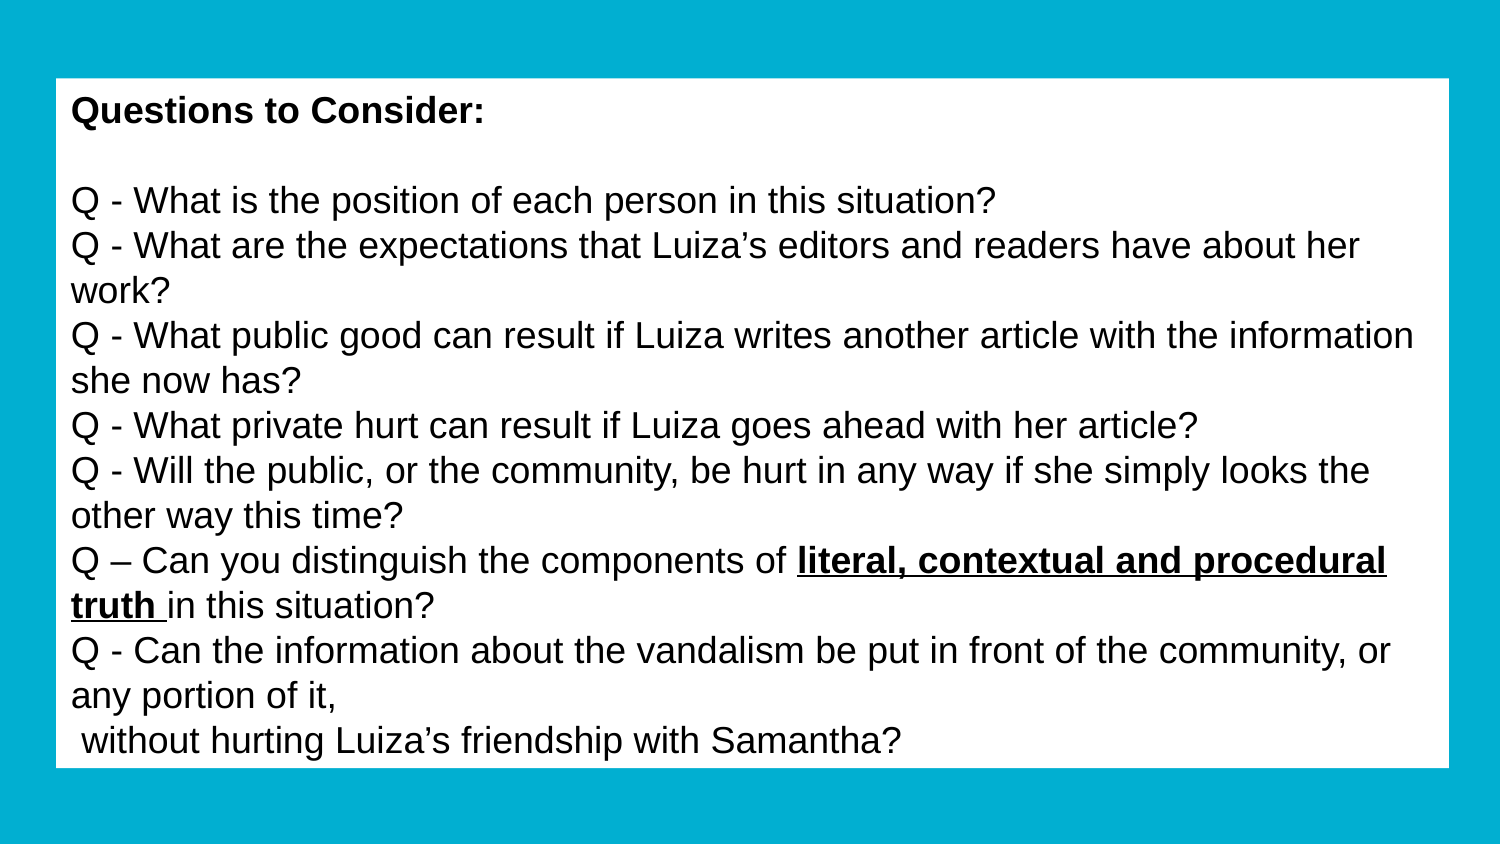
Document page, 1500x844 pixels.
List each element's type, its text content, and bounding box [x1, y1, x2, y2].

text_box Questions to Consider: Q - What is the position of each person in this situation? Q - What are the expectations that Luiza’s editors and readers have about her work? Q - What public good can result if Luiza writes another article with the information she now has? Q - What private hurt can result if Luiza goes ahead with her article? Q - Will the public, or the community, be hurt in any way if she simply looks the other way this time? Q – Can you distinguish the components of literal, contextual and procedural truth in this situation? Q - Can the information about the vandalism be put in front of the community, or any portion of it, without hurting Luiza’s friendship with Samantha? [56, 78, 1449, 769]
